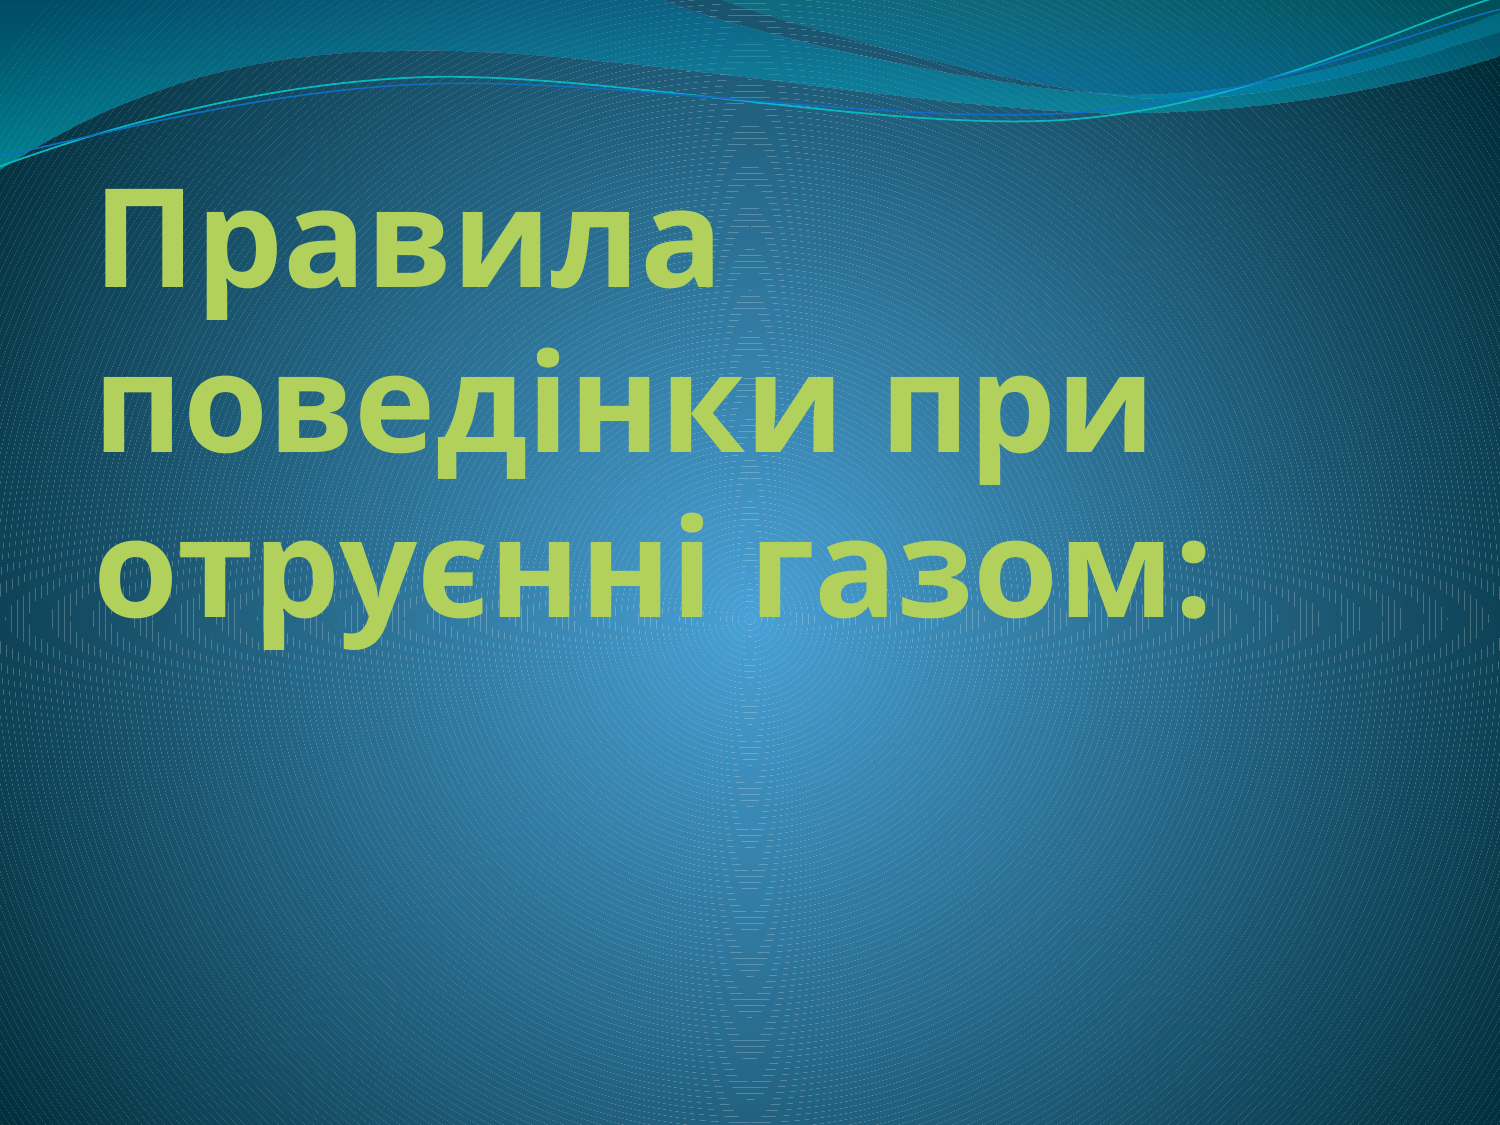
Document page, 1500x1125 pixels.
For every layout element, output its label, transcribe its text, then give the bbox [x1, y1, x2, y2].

title Правила поведінки при отруєнні газом: [93, 304, 1457, 645]
